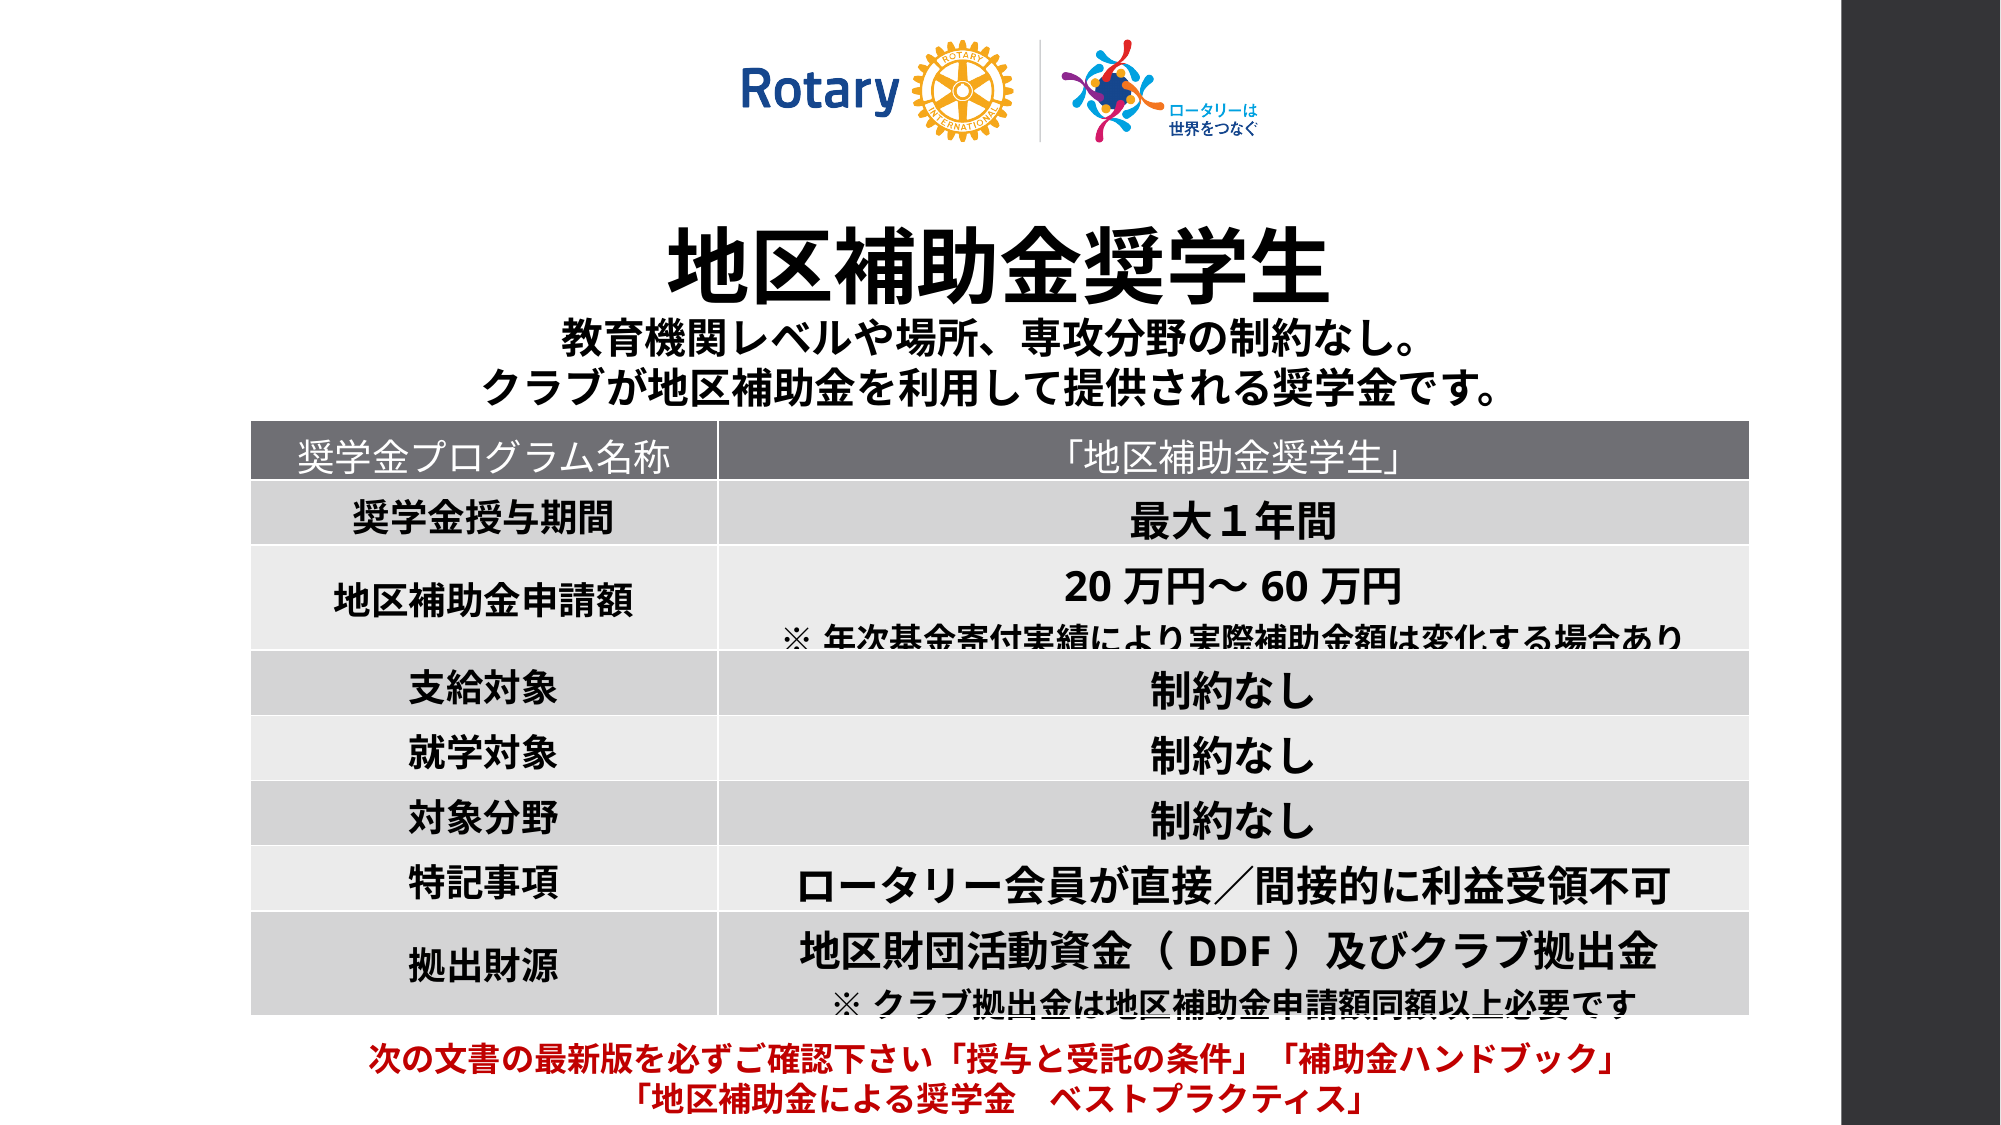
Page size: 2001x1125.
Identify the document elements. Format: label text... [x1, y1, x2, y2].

table_cell 制約なし [719, 781, 1749, 845]
table_cell 支給対象 [251, 651, 717, 715]
table_cell 奨学金授与期間 [251, 481, 717, 544]
text_box 地区補助金奨学生 [249, 206, 1750, 303]
table_cell 制約なし [719, 651, 1749, 715]
table_cell 就学対象 [251, 716, 717, 780]
table_cell 地区補助金申請額 [251, 546, 717, 649]
text_box 次の文書の最新版を必ずご確認下さい「授与と受託の条件」「補助金ハンドブック」 「地区補助金による奨学金 ベストプラクティス」 [249, 1030, 1750, 1125]
text_box 教育機関レベルや場所、専攻分野の制約なし。 クラブが地区補助金を利用して提供される奨学金です。 [249, 303, 1750, 419]
table_cell 20万円～60万円 ※年次基金寄付実績により実際補助金額は変化する場合あり [719, 546, 1749, 649]
table_cell 最大１年間 [719, 481, 1749, 544]
table_cell 特記事項 [251, 846, 717, 910]
table_header 「地区補助金奨学生」 [719, 421, 1749, 479]
table_cell 地区財団活動資金（DDF）及びクラブ拠出金 ※クラブ拠出金は地区補助金申請額同額以上必要です [719, 912, 1749, 1015]
table_cell 対象分野 [251, 781, 717, 845]
table_header 奨学金プログラム名称 [251, 421, 717, 479]
picture [708, 0, 1292, 196]
table_cell ロータリー会員が直接／間接的に利益受領不可 [719, 846, 1749, 910]
table_cell 制約なし [719, 716, 1749, 780]
table_cell 拠出財源 [251, 912, 717, 1015]
